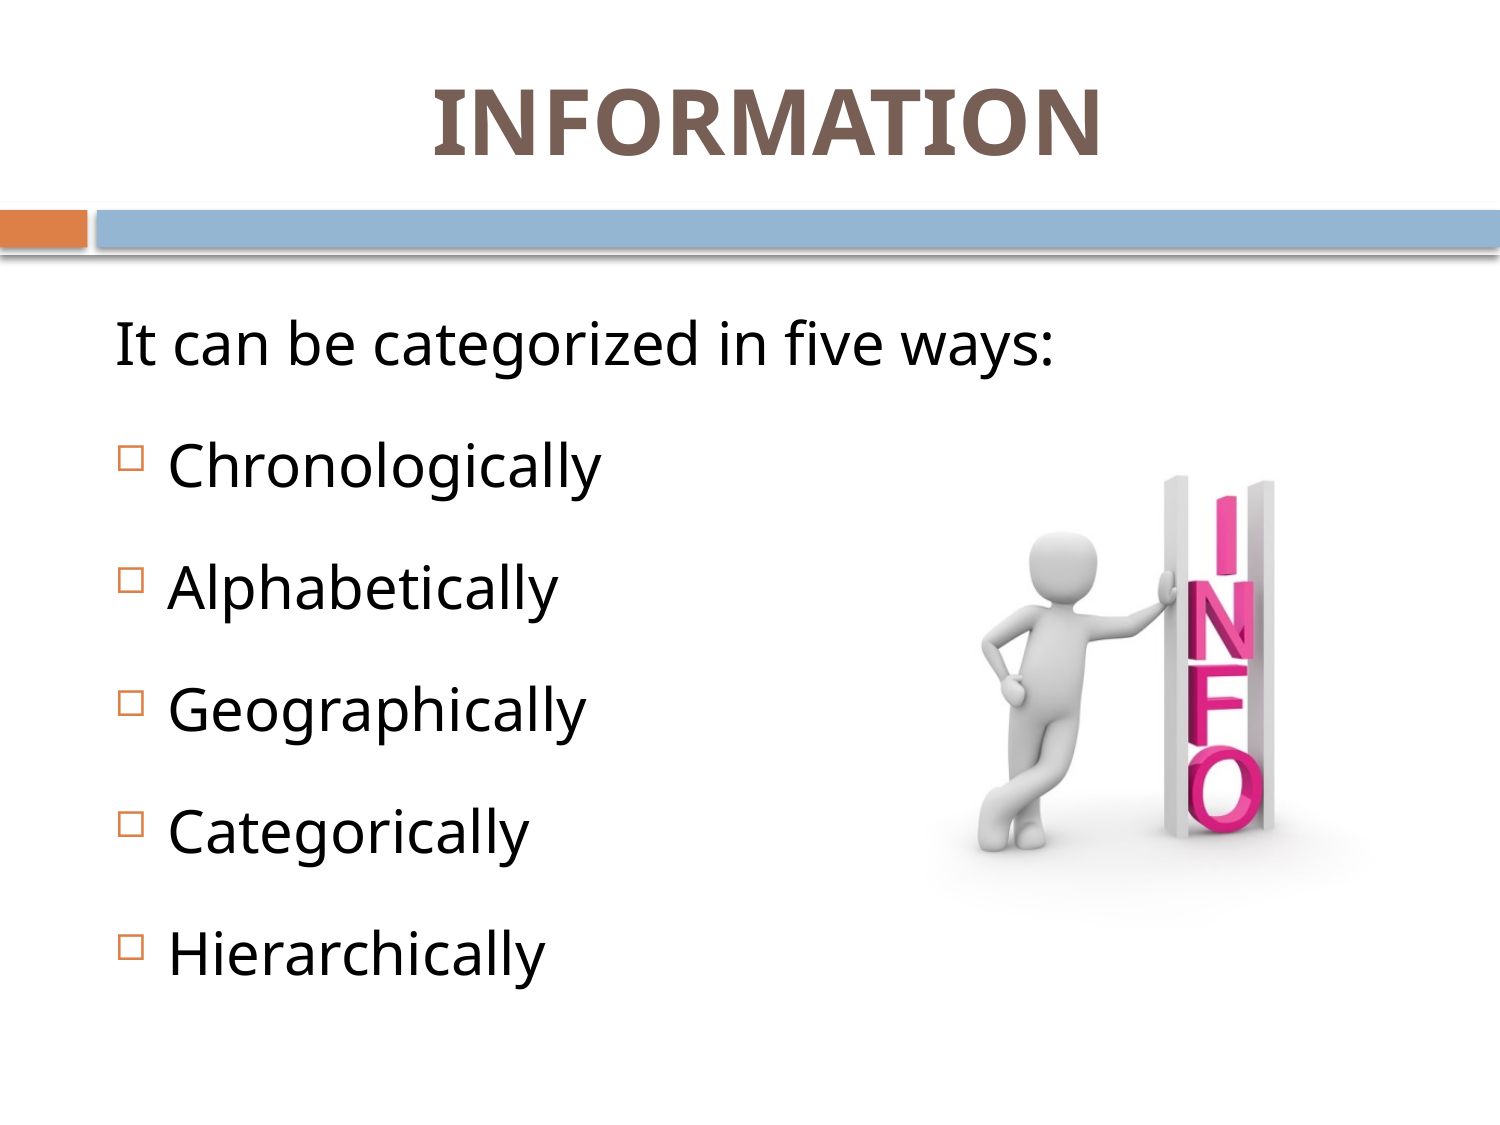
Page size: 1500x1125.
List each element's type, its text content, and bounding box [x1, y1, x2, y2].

picture [868, 420, 1378, 929]
list It can be categorized in five ways: Chronologically Alphabetically Geographically Categorically Hierarchically [100, 262, 1438, 1000]
title INFORMATION [100, 37, 1438, 200]
